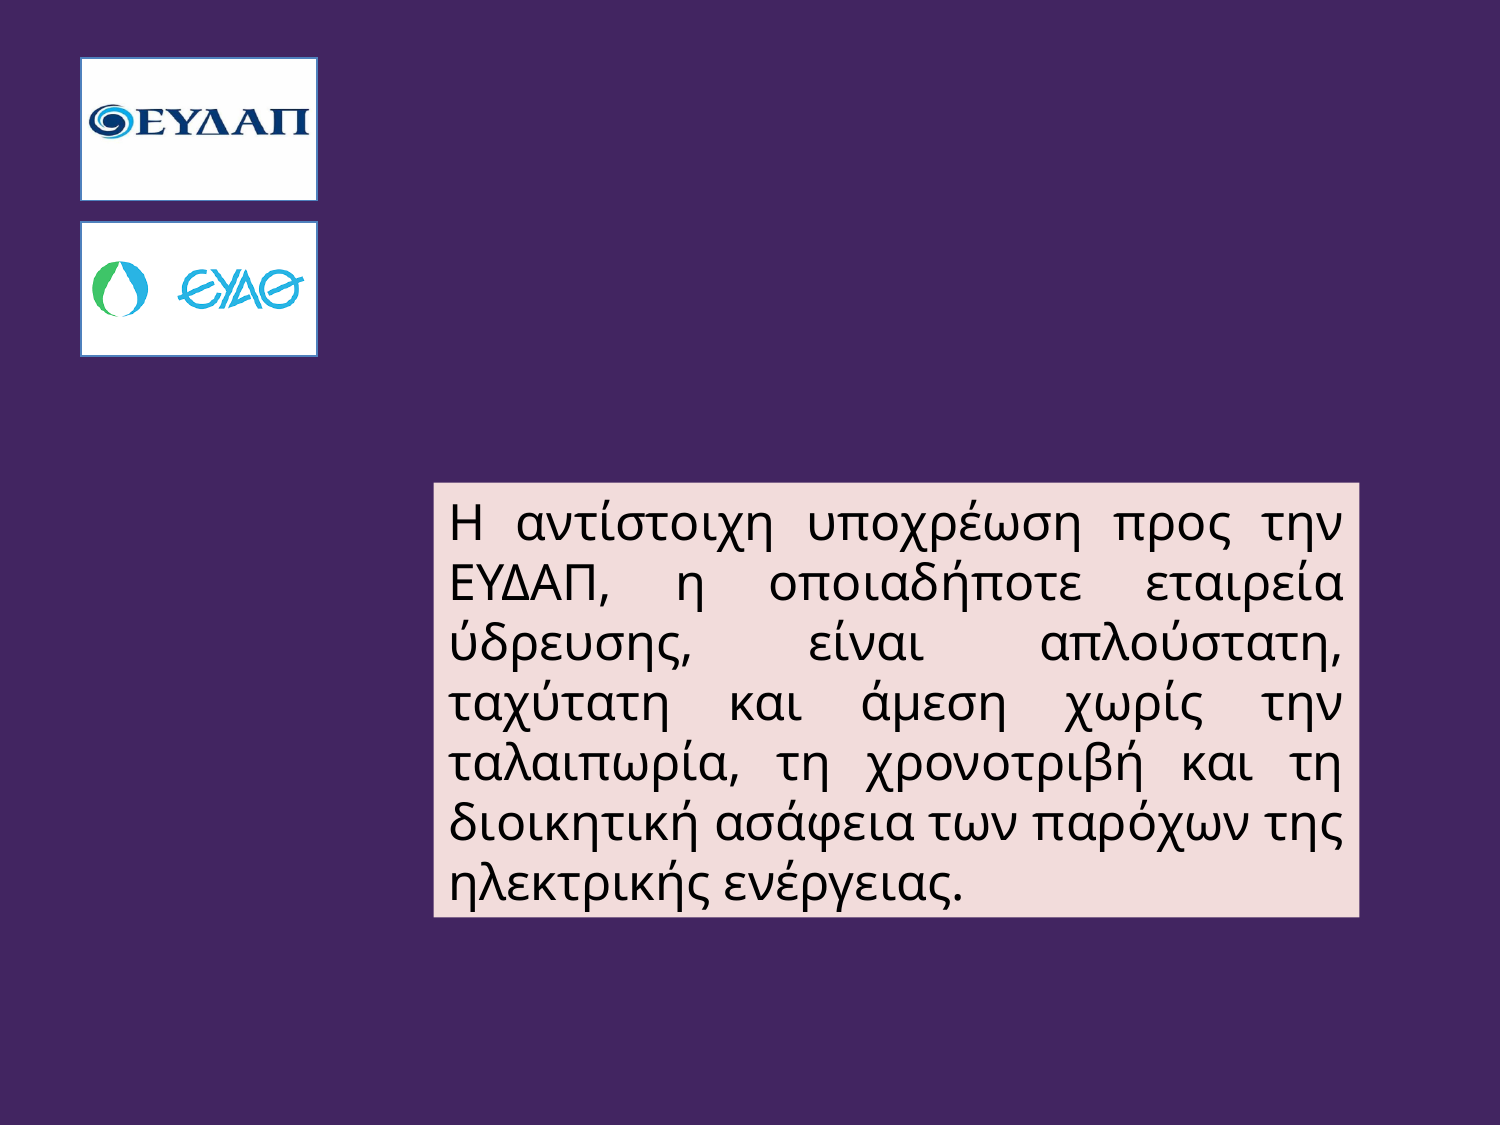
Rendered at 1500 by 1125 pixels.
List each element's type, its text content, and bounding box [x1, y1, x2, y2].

text_box Η αντίστοιχη υποχρέωση προς την ΕΥΔΑΠ, η οποιαδήποτε εταιρεία ύδρευσης, είναι απλούστατη, ταχύτατη και άμεση χωρίς την ταλαιπωρία, τη χρονοτριβή και τη διοικητική ασάφεια των παρόχων της ηλεκτρικής ενέργειας. [433, 482, 1360, 918]
picture [81, 222, 317, 356]
picture [81, 58, 317, 200]
